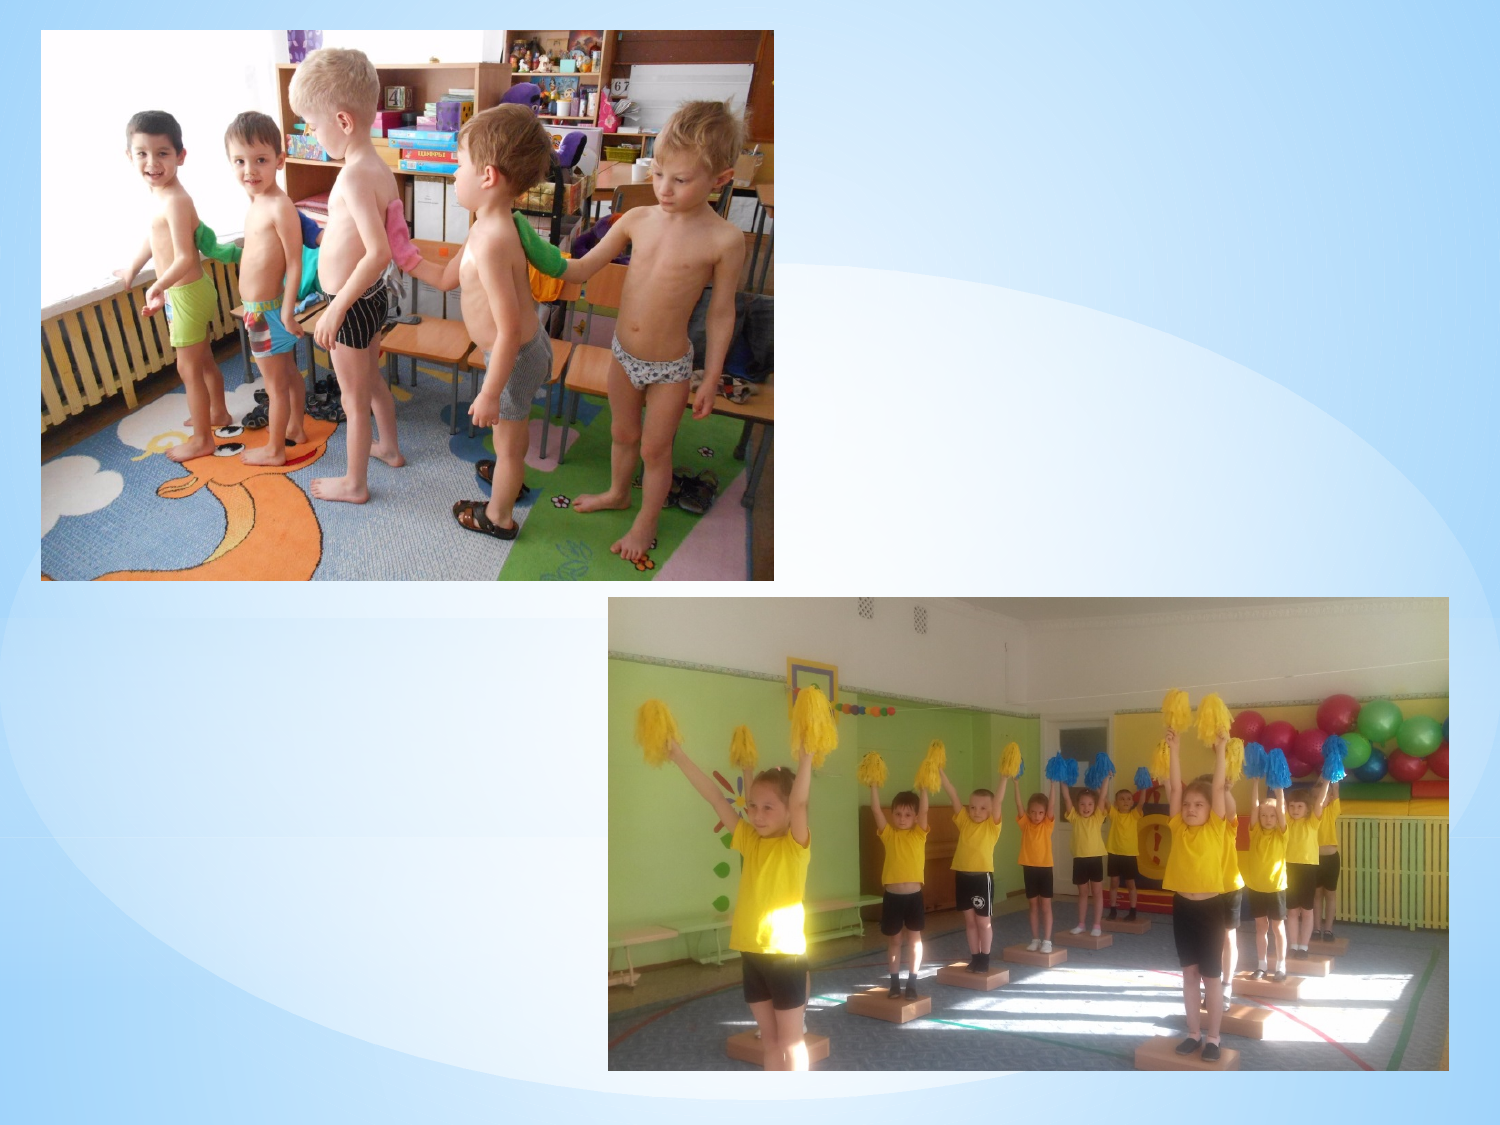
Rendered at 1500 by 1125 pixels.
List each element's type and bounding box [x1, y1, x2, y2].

list [41, 30, 774, 581]
list [607, 597, 1449, 1071]
